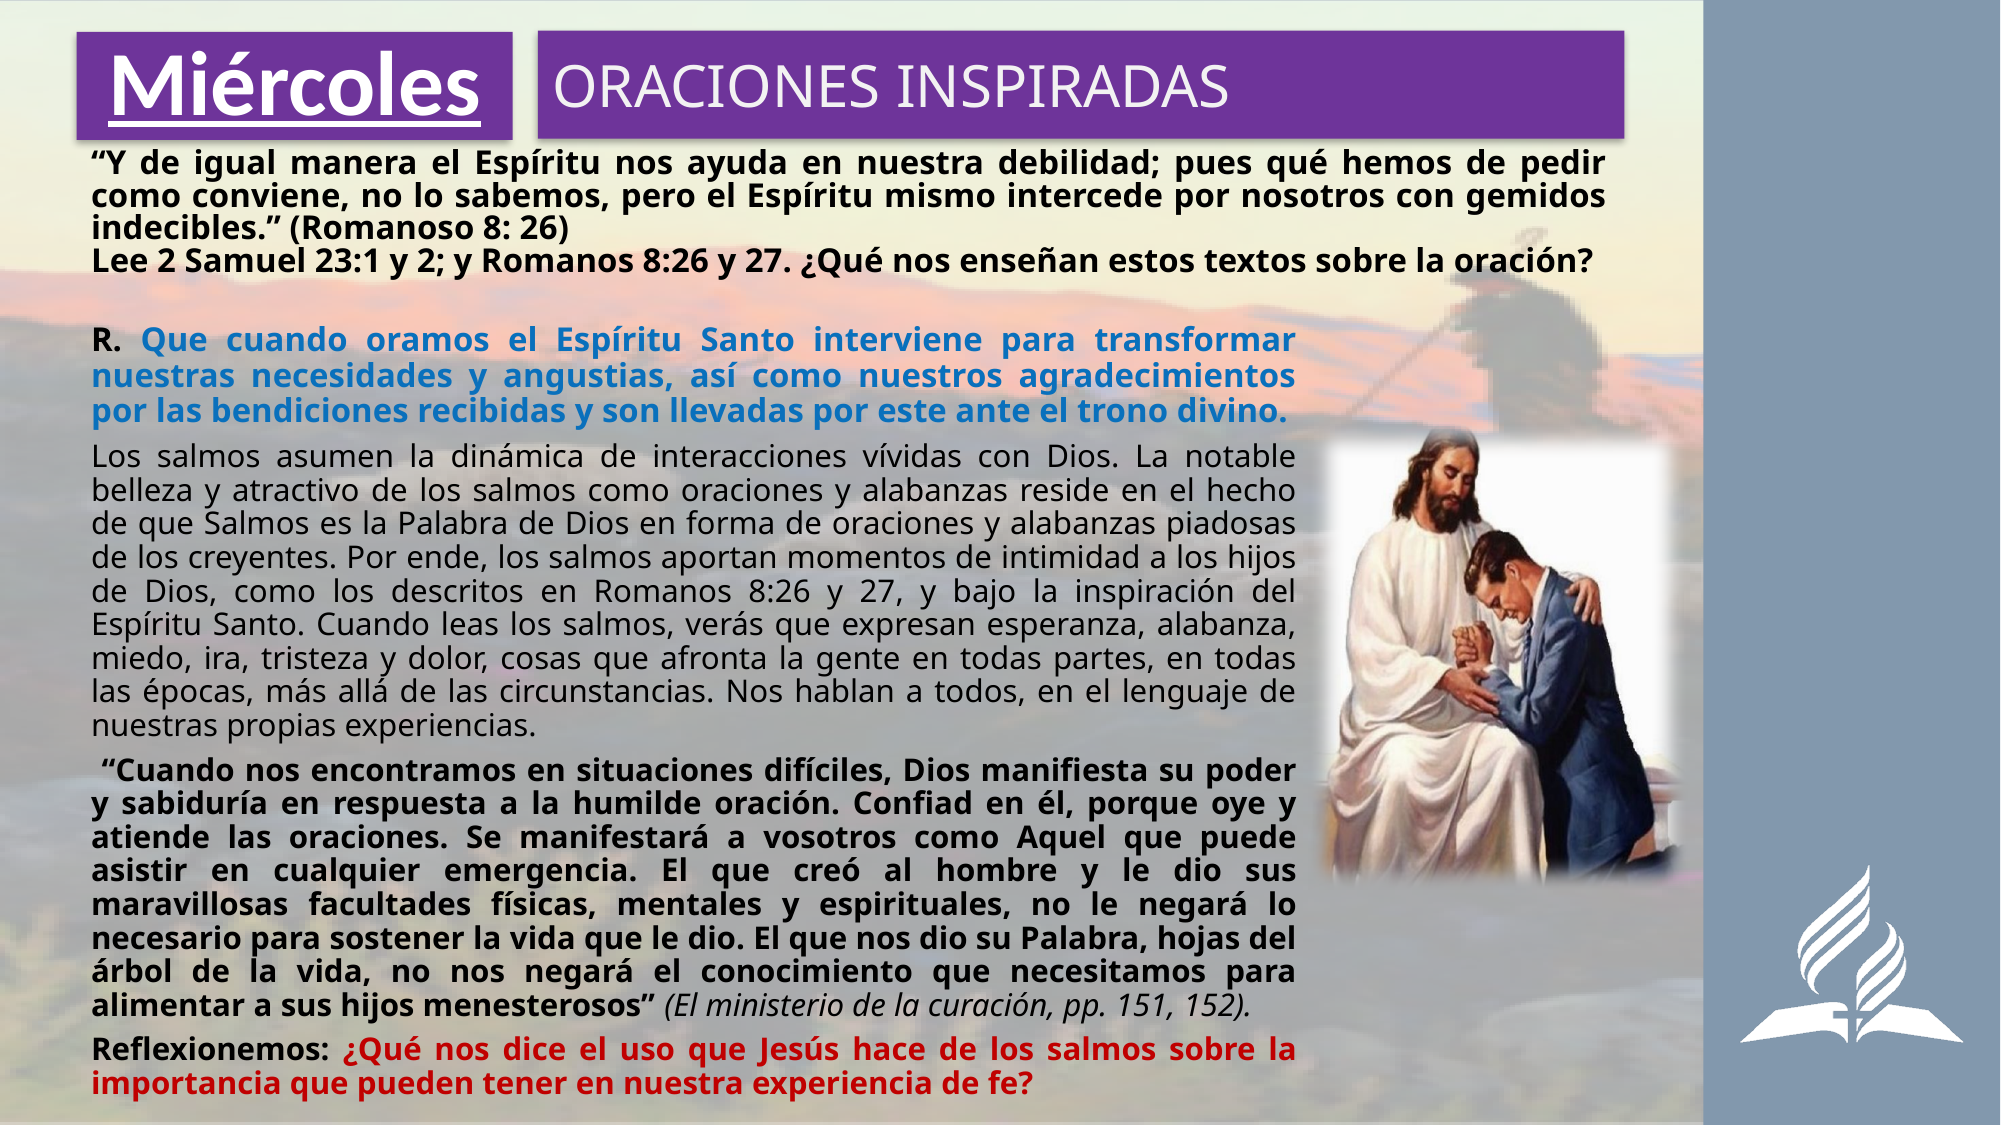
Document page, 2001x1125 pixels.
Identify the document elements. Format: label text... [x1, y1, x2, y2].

list R. Que cuando oramos el Espíritu Santo interviene para transformar nuestras necesidades y angustias, así como nuestros agradecimientos por las bendiciones recibidas y son llevadas por este ante el trono divino. Los salmos asumen la dinámica de interacciones vívidas con Dios. La notable belleza y atractivo de los salmos como oraciones y alabanzas reside en el hecho de que Salmos es la Palabra de Dios en forma de oraciones y alabanzas piadosas de los creyentes. Por ende, los salmos aportan momentos de intimidad a los hijos de Dios, como los descritos en Romanos 8:26 y 27, y bajo la inspiración del Espíritu Santo. Cuando leas los salmos, verás que expresan esperanza, alabanza, miedo, ira, tristeza y dolor, cosas que afronta la gente en todas partes, en todas las épocas, más allá de las circunstancias. Nos hablan a todos, en el lenguaje de nuestras propias experiencias. “Cuando nos encontramos en situaciones difíciles, Dios manifiesta su poder y sabiduría en respuesta a la humilde oración. Confiad en él, porque oye y atiende las oraciones. Se manifestará a vosotros como Aquel que puede asistir en cualquier emergencia. El que creó al hombre y le dio sus maravillosas facultades físicas, mentales y espirituales, no le negará lo necesario para sostener la vida que le dio. El que nos dio su Palabra, hojas del árbol de la vida, no nos negará el conocimiento que necesitamos para alimentar a sus hijos menesterosos” (El ministerio de la curación, pp. 151, 152). Reflexionemos: ¿Qué nos dice el uso que Jesús hace de los salmos sobre la importancia que pueden tener en nuestra experiencia de fe? [76, 315, 1314, 1125]
text_box ORACIONES INSPIRADAS [537, 30, 1625, 139]
picture [1706, 834, 2000, 1095]
title Miércoles [76, 31, 513, 140]
list “Y de igual manera el Espíritu nos ayuda en nuestra debilidad; pues qué hemos de pedir como conviene, no lo sabemos, pero el Espíritu mismo intercede por nosotros con gemidos indecibles.” (Romanoso 8: 26) Lee 2 Samuel 23:1 y 2; y Romanos 8:26 y 27. ¿Qué nos enseñan estos textos sobre la oración? [76, 141, 1625, 309]
picture [1308, 422, 1688, 891]
